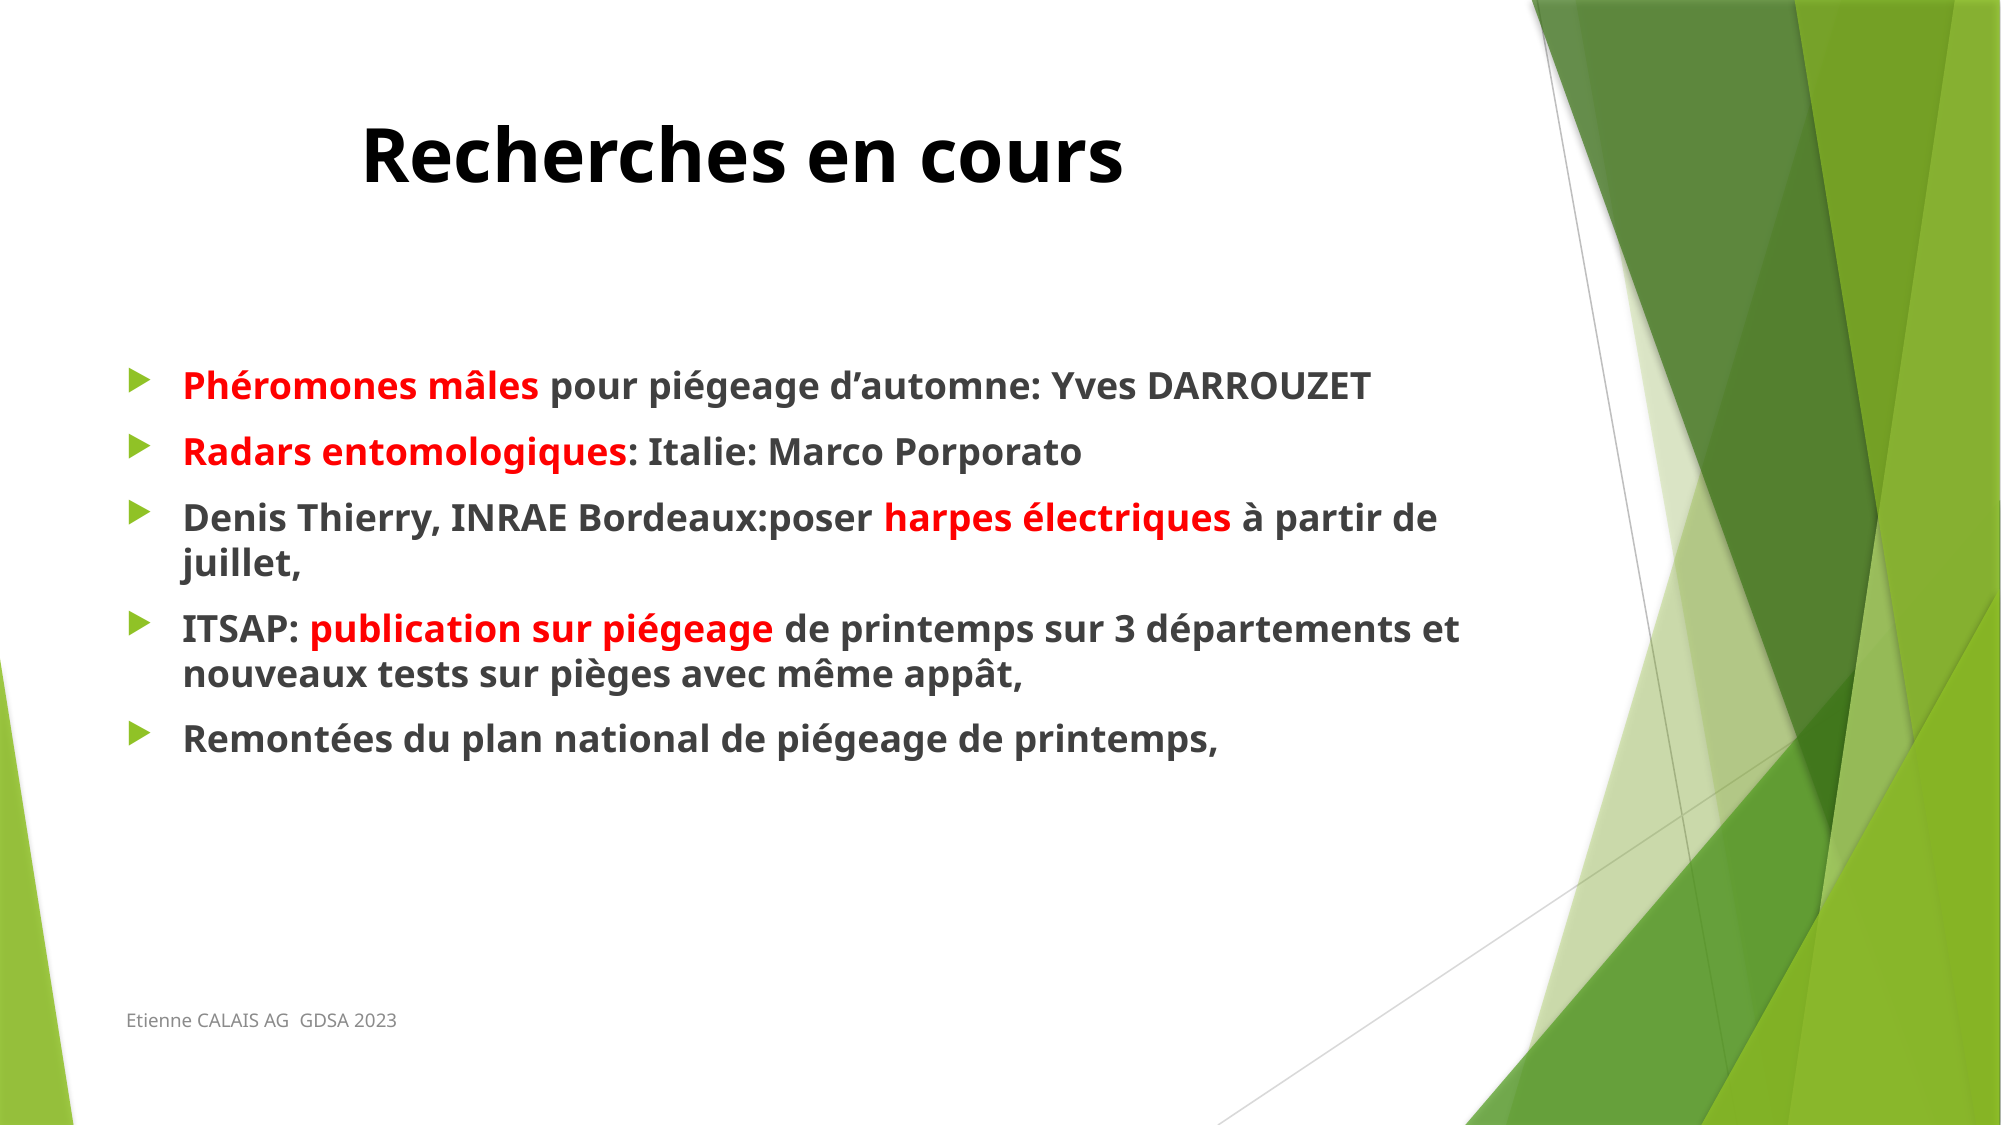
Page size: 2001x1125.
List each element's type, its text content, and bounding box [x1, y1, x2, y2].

list Phéromones mâles pour piégeage d’automne: Yves DARROUZET Radars entomologiques: Italie: Marco Porporato Denis Thierry, INRAE Bordeaux:poser harpes électriques à partir de juillet, ITSAP: publication sur piégeage de printemps sur 3 départements et nouveaux tests sur pièges avec même appât, Remontées du plan national de piégeage de printemps, [111, 354, 1522, 992]
footer Etienne CALAIS AG GDSA 2023 [111, 991, 1145, 1051]
title Recherches en cours [111, 99, 1522, 317]
